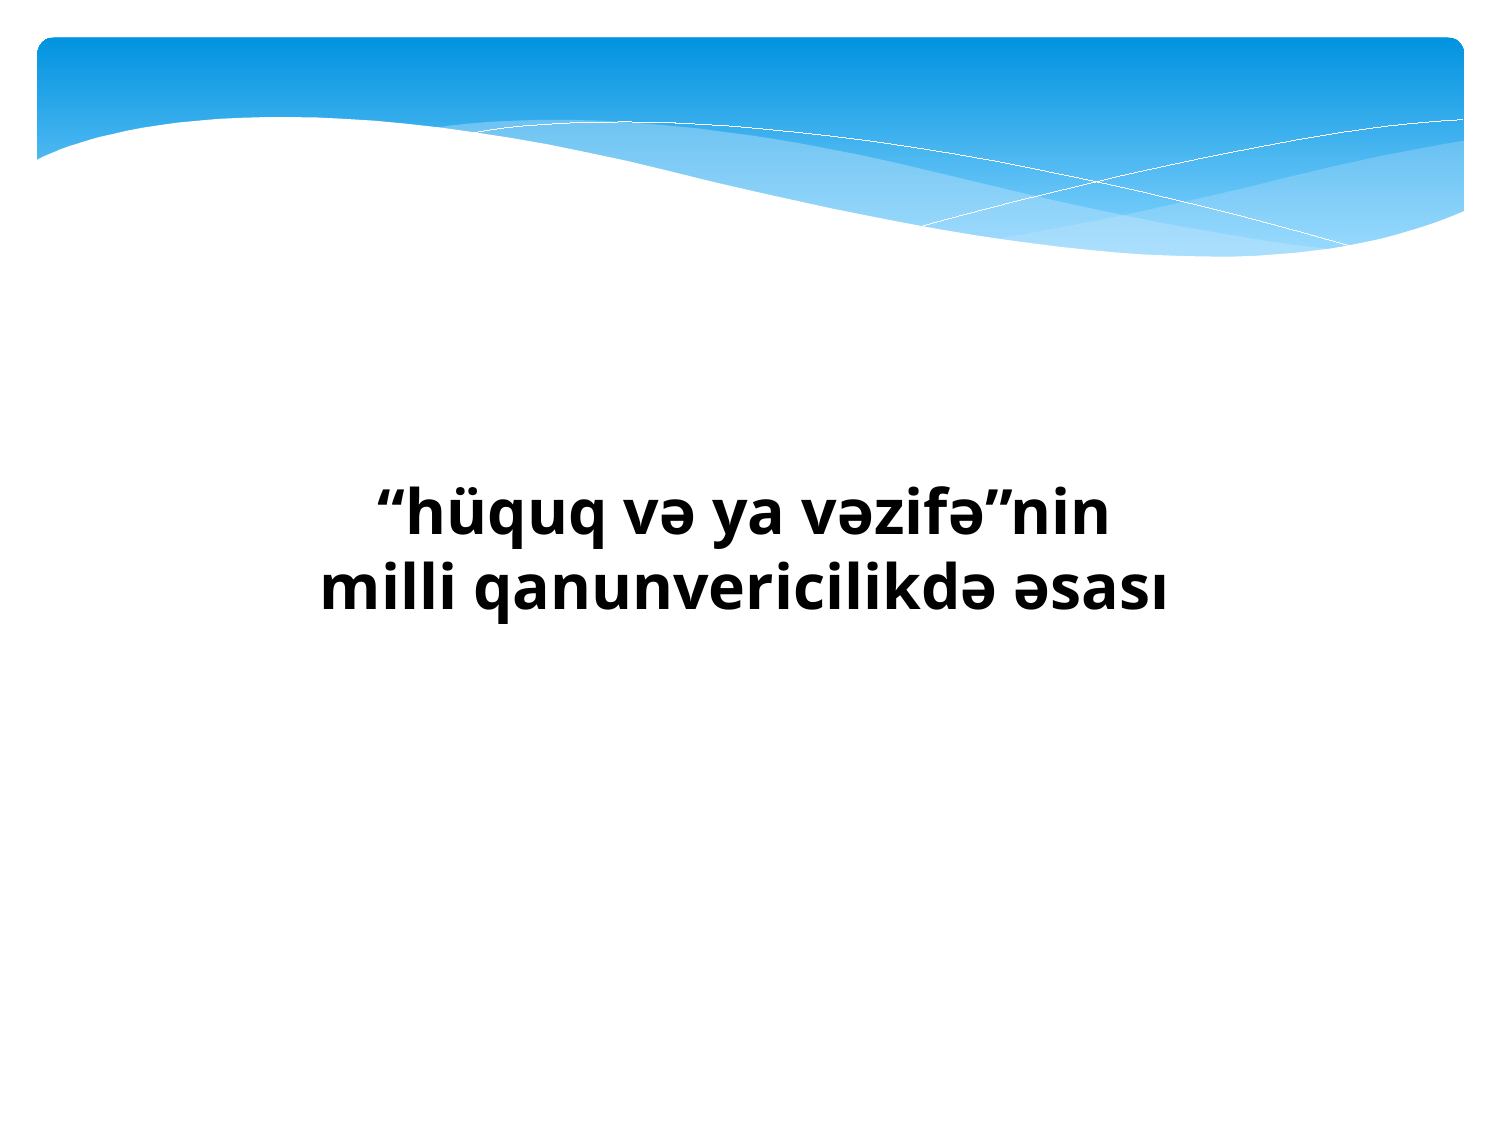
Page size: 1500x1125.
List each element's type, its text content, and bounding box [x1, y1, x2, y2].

text_box “hüquq və ya vəzifə”nin milli qanunvericilikdə əsası [42, 464, 1464, 630]
